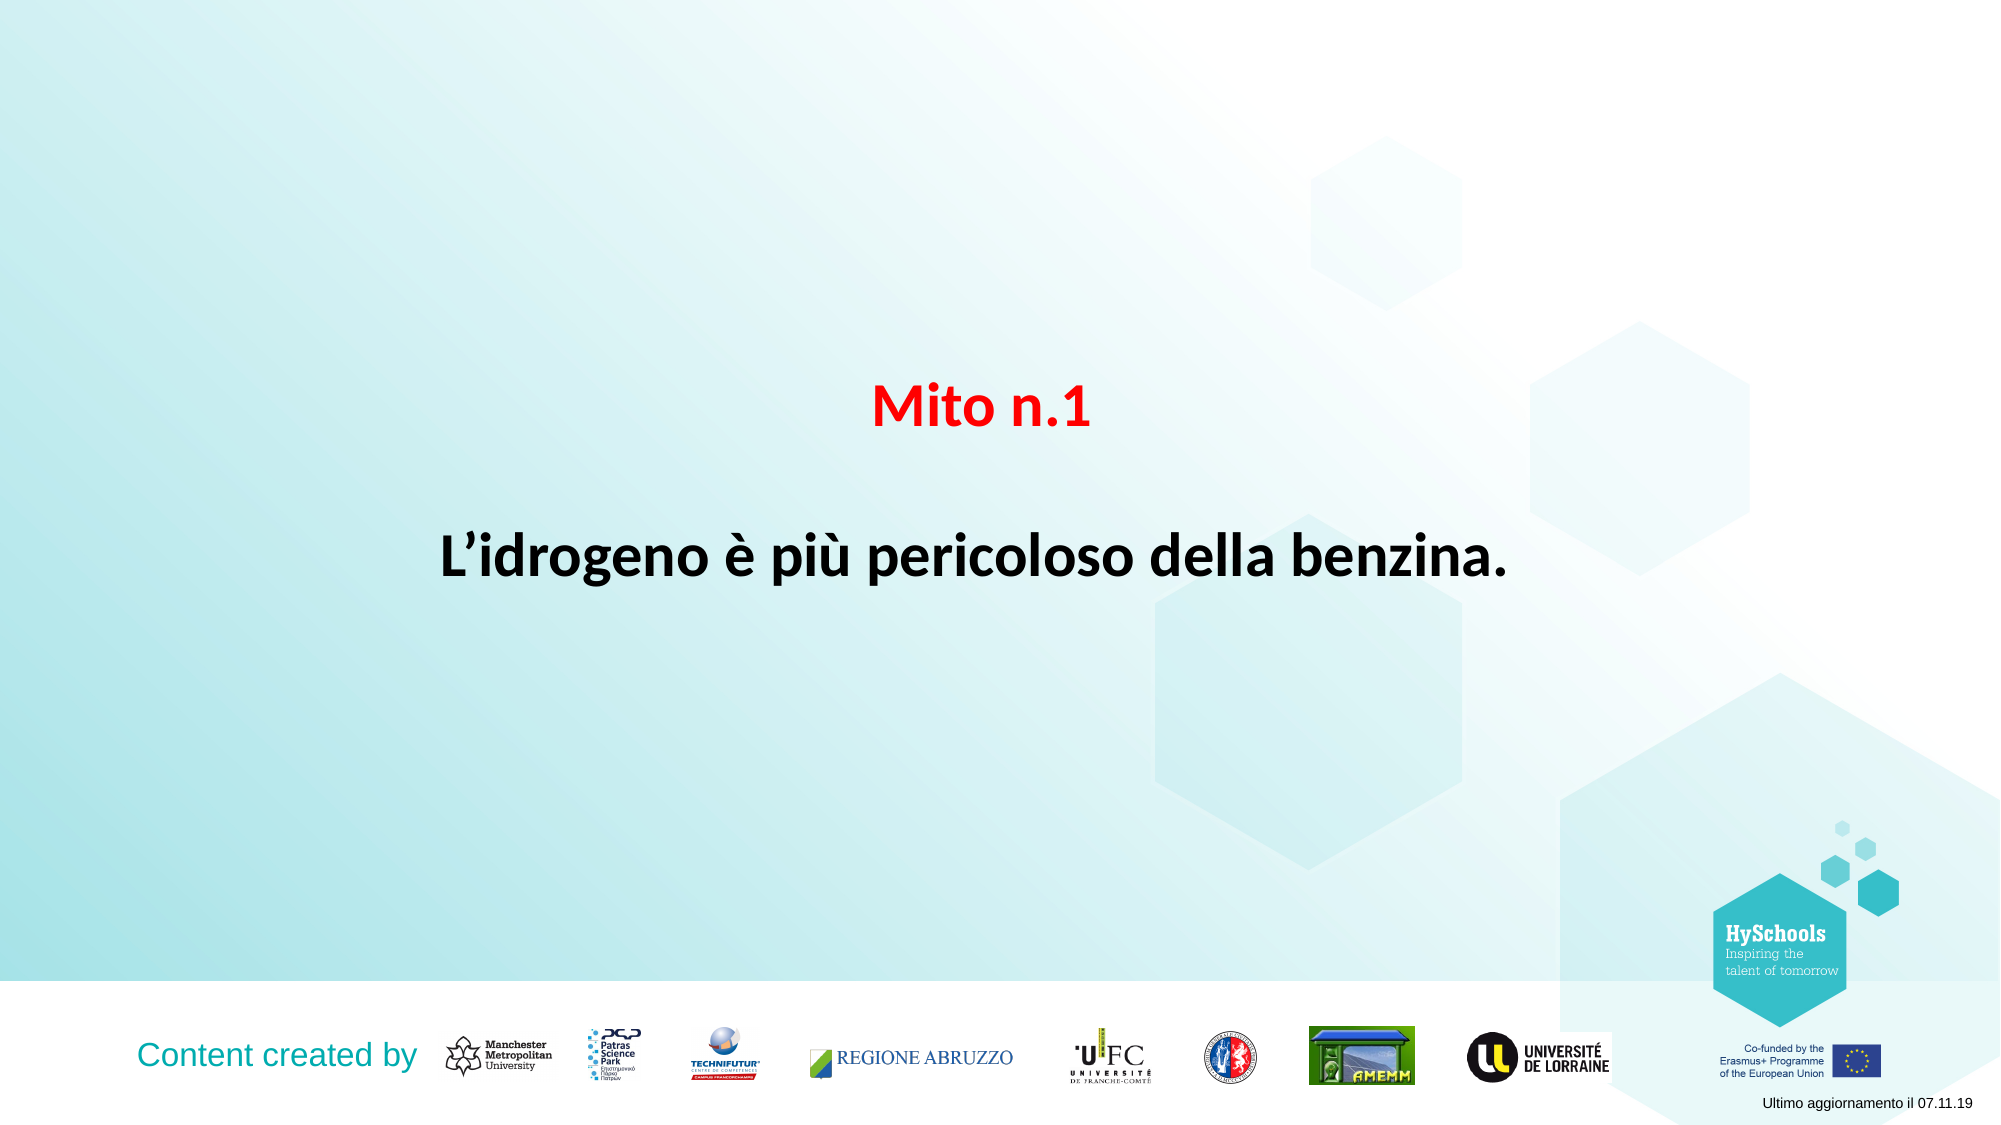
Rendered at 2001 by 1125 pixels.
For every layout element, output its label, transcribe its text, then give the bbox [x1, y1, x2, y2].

text_box Mito n.1 L’idrogeno è più pericoloso della benzina. [113, 109, 1837, 596]
picture [0, 0, 2000, 1125]
text_box Ultimo aggiornamento il 07.11.19 [1747, 1086, 1988, 1119]
